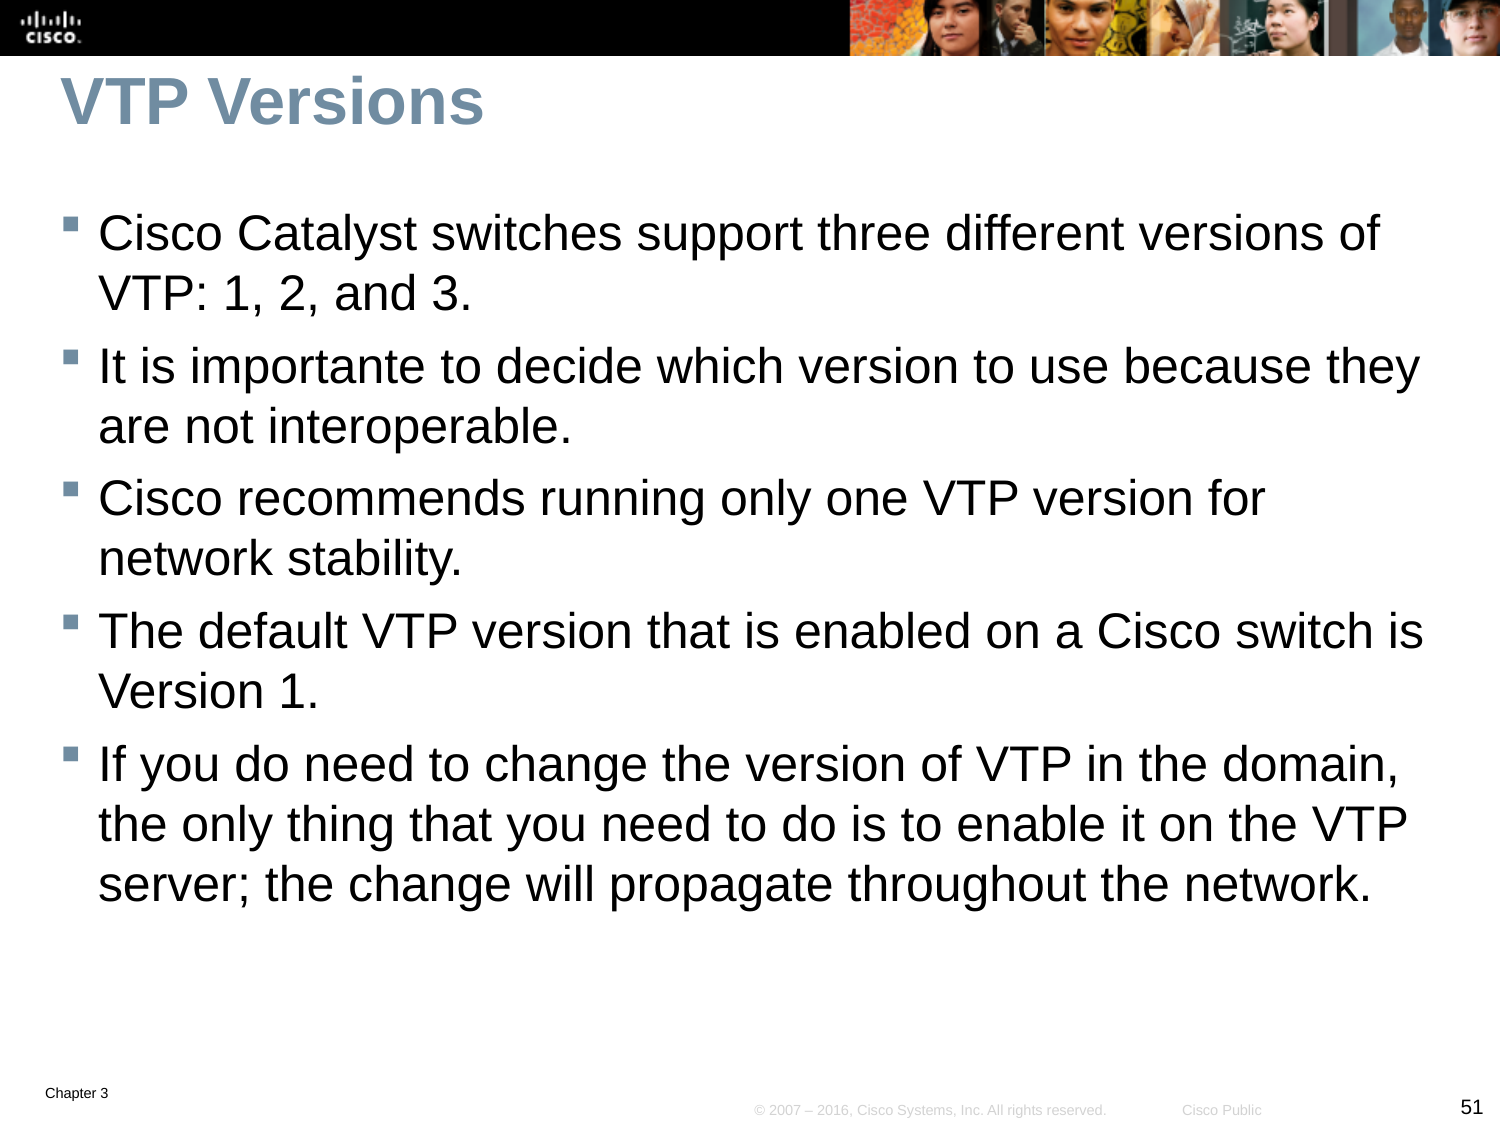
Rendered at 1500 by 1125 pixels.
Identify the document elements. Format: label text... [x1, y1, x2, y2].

title VTP Versions [45, 59, 1444, 182]
picture [0, 0, 1500, 56]
list Cisco Catalyst switches support three different versions of VTP: 1, 2, and 3. It is importante to decide which version to use because they are not interoperable. Cisco recommends running only one VTP version for network stability. The default VTP version that is enabled on a Cisco switch is Version 1. If you do need to change the version of VTP in the domain, the only thing that you need to do is to enable it on the VTP server; the change will propagate throughout the network. [45, 193, 1444, 1037]
